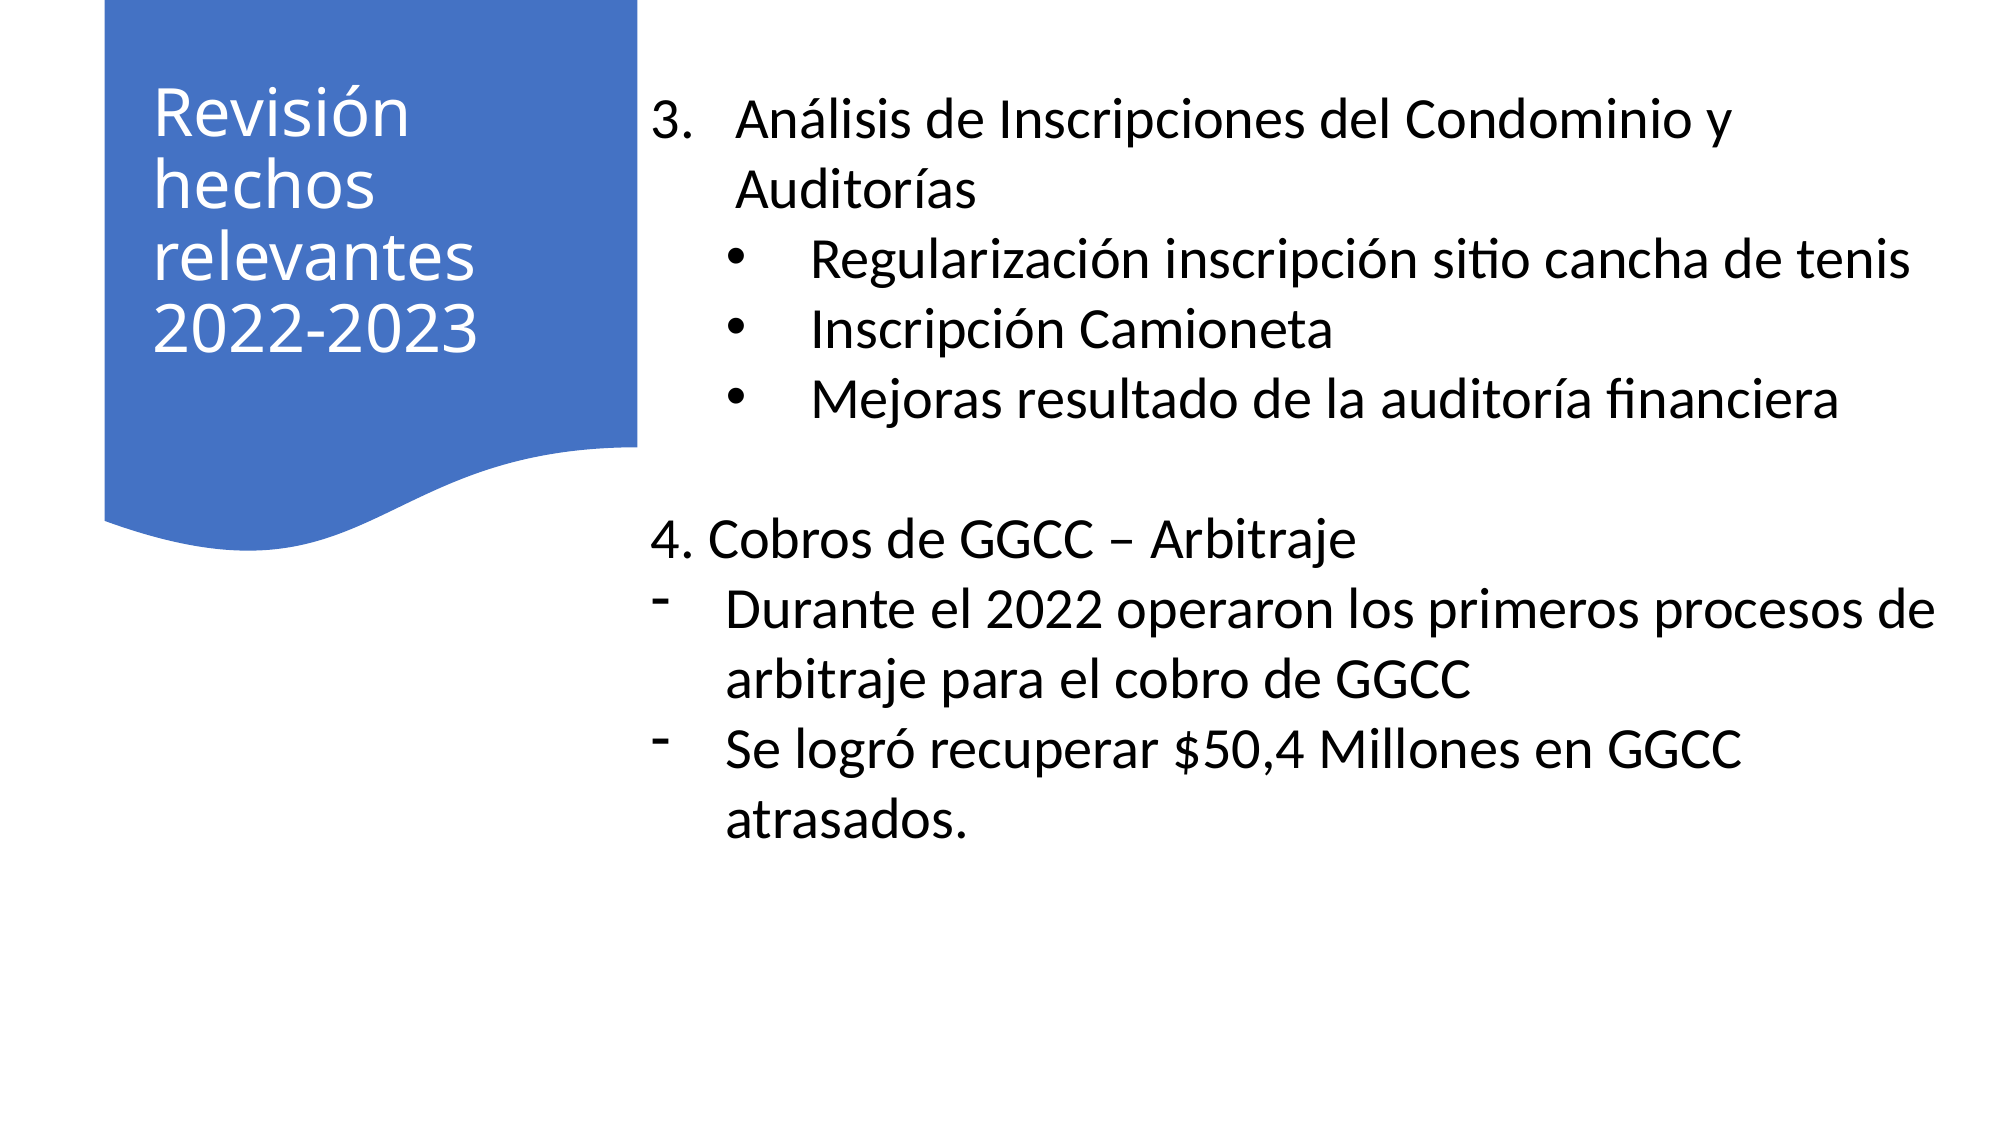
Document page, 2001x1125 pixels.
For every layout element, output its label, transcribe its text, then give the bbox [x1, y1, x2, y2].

title Revisión hechos relevantes 2022-2023 [137, 28, 604, 417]
text_box [103, 0, 639, 552]
text_box Análisis de Inscripciones del Condominio y Auditorías Regularización inscripción sitio cancha de tenis Inscripción Camioneta Mejoras resultado de la auditoría financiera 4. Cobros de GGCC – Arbitraje Durante el 2022 operaron los primeros procesos de arbitraje para el cobro de GGCC Se logró recuperar $50,4 Millones en GGCC atrasados. [636, 72, 1975, 918]
